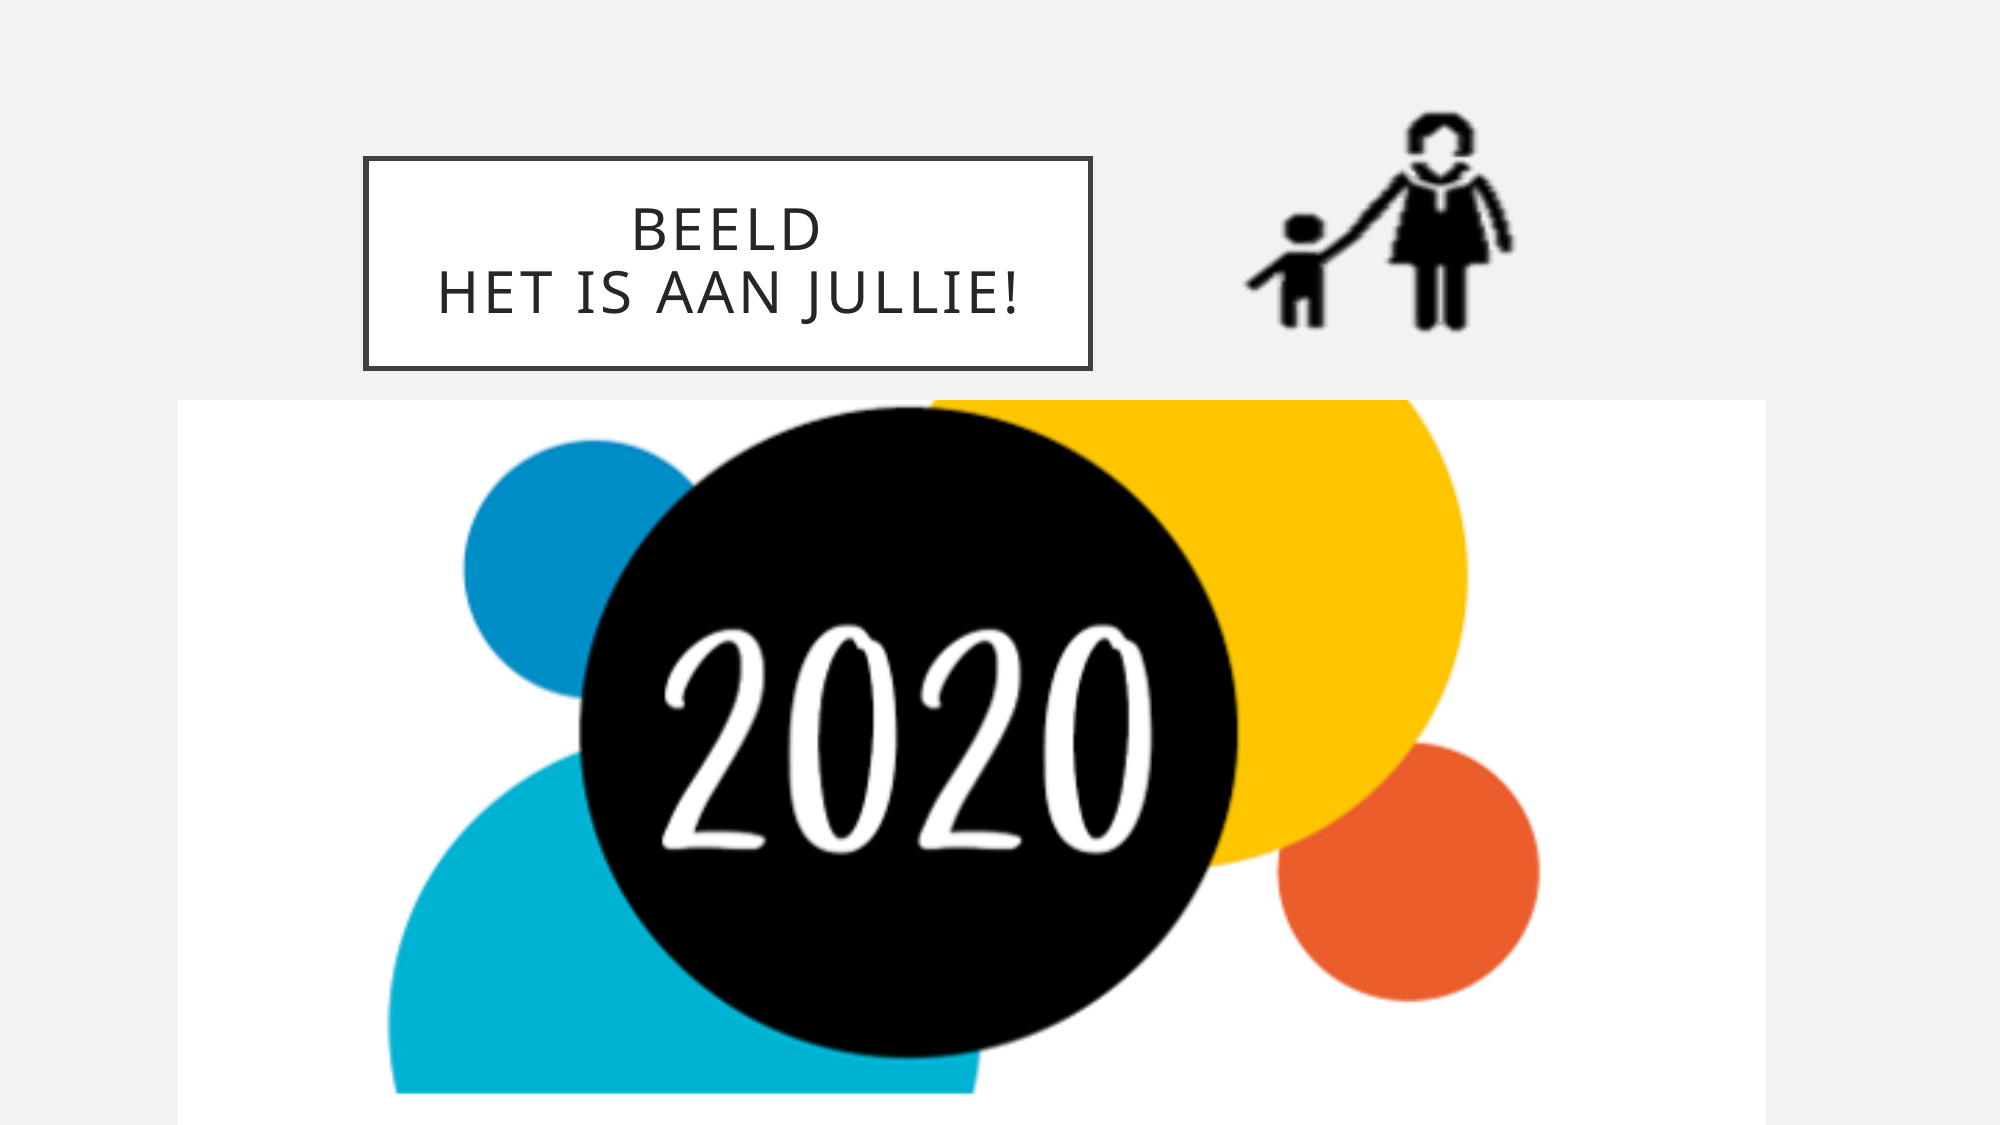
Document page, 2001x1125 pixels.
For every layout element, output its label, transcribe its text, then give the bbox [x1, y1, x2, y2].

picture [1225, 97, 1544, 369]
title Beeld Het is aan jullie! [363, 156, 1093, 371]
picture [177, 400, 1766, 1125]
